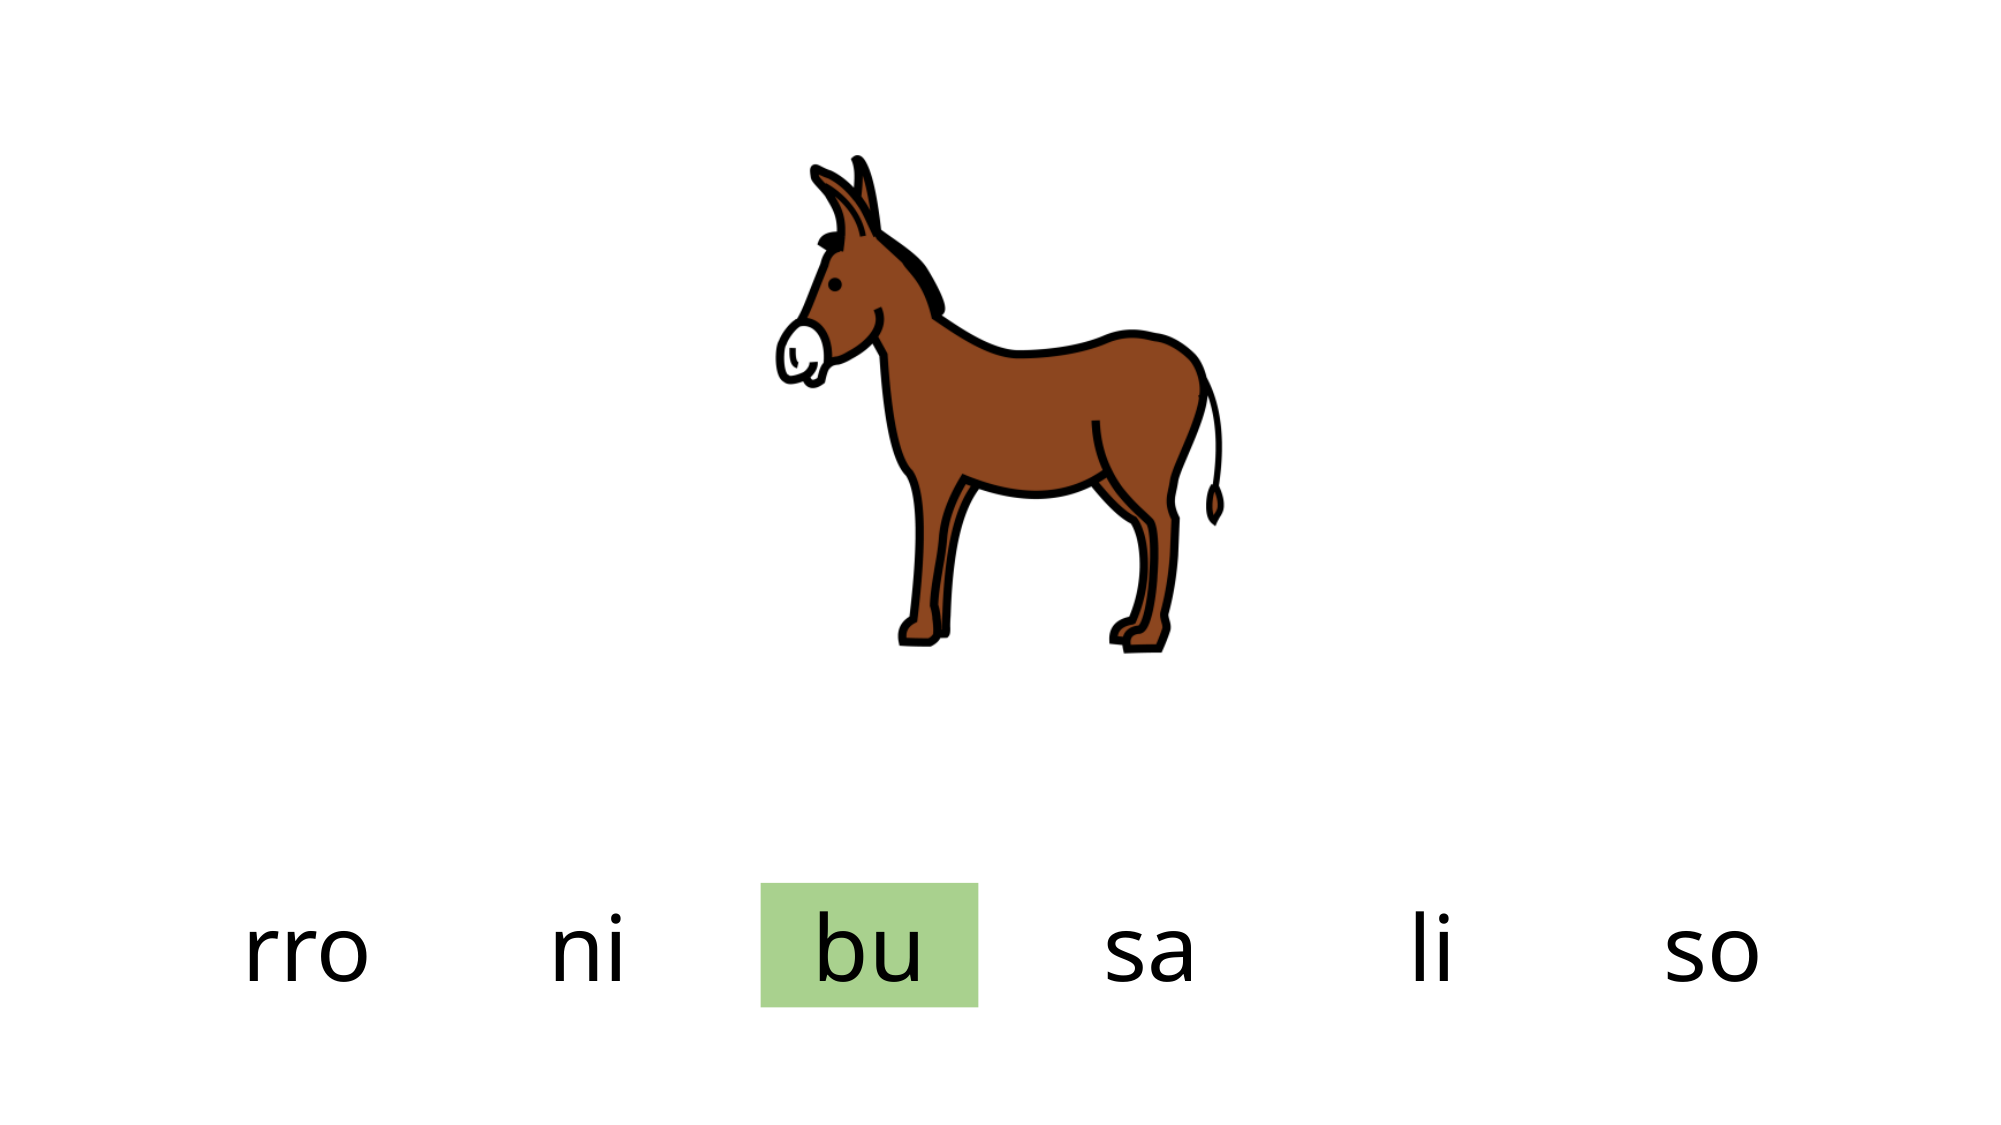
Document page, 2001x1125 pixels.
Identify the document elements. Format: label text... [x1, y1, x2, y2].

text_box sa [1042, 882, 1260, 1008]
picture [712, 116, 1288, 693]
text_box ni [479, 882, 698, 1008]
text_box bu [760, 882, 979, 1008]
text_box so [1604, 882, 1823, 1008]
text_box li [1323, 882, 1542, 1008]
text_box rro [198, 882, 416, 1008]
